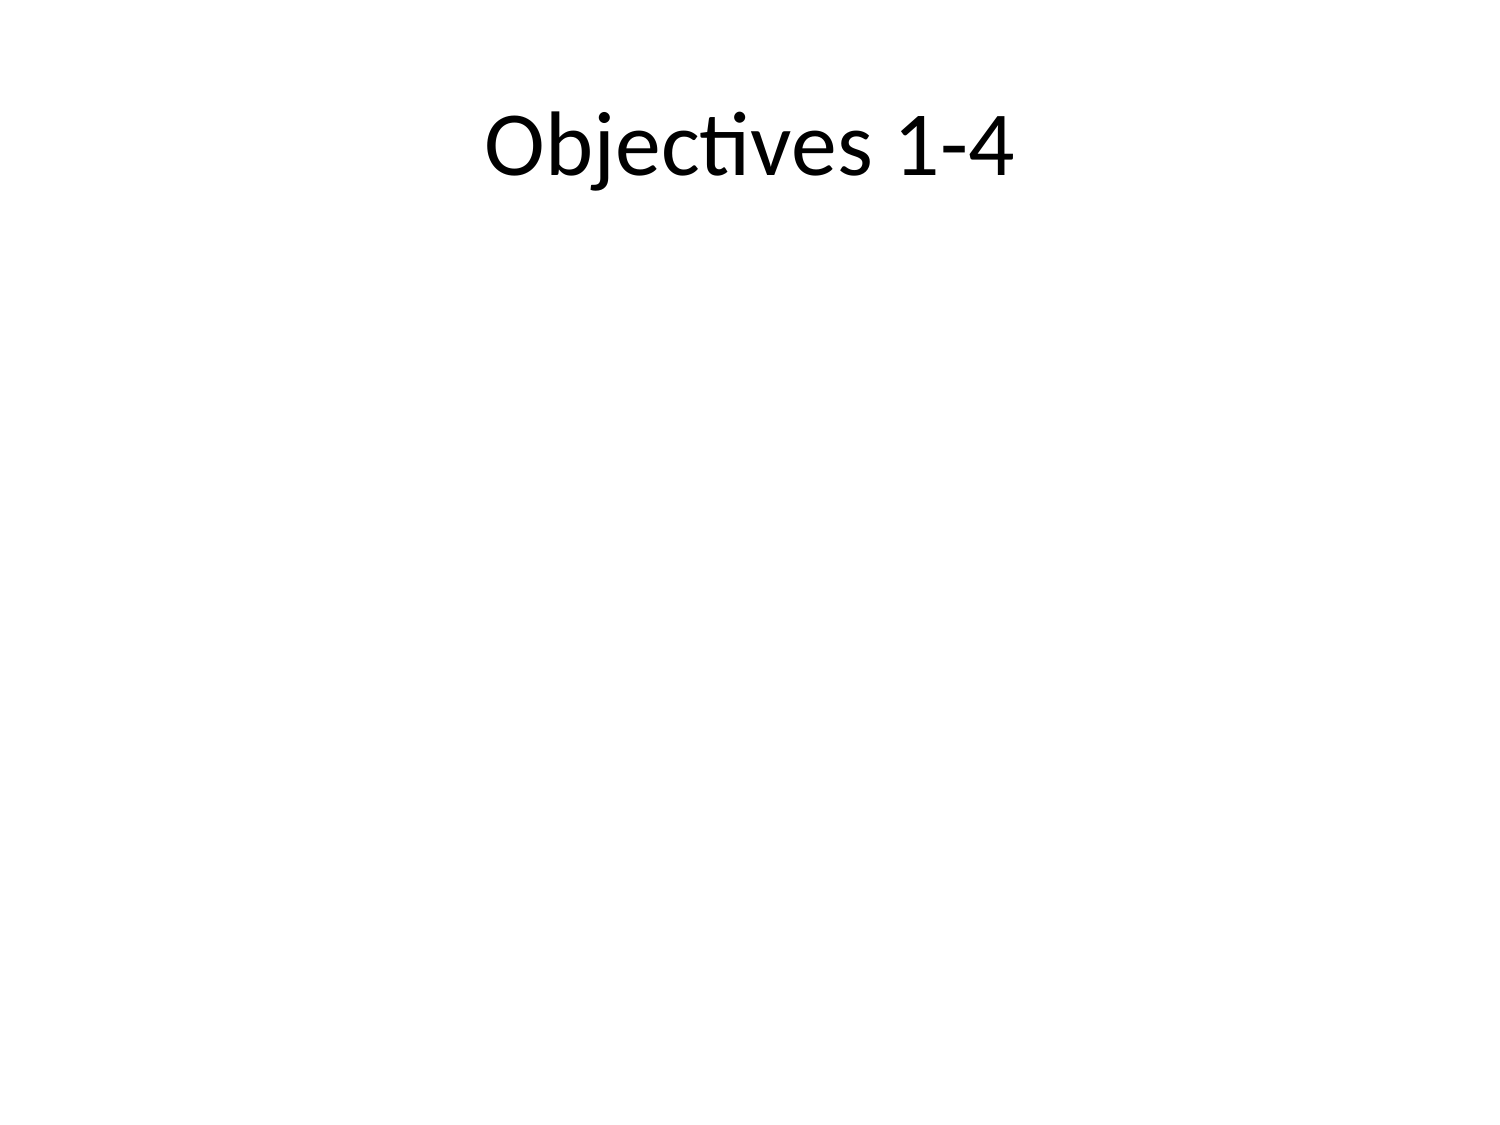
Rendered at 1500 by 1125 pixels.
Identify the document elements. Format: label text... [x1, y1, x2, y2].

title Objectives 1-4 [75, 45, 1425, 233]
